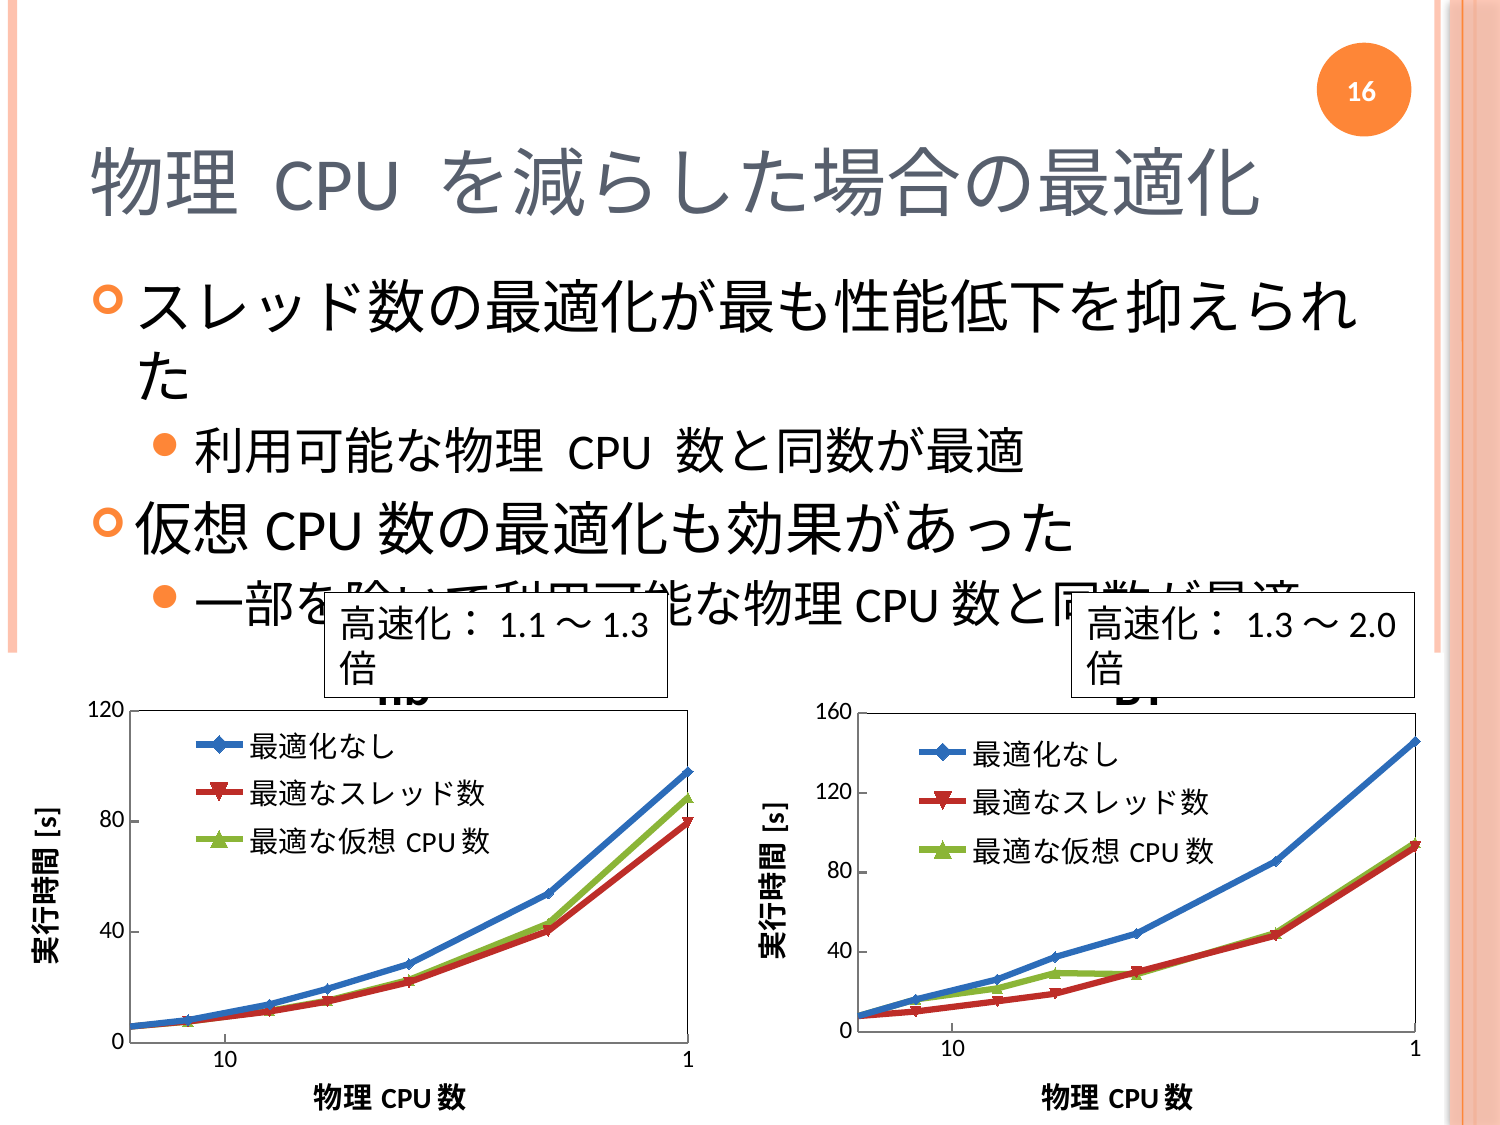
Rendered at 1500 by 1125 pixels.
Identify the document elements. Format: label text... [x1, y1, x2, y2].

text_box [1341, 40, 1387, 46]
text_box 高速化：1.3〜2.0倍 [1071, 592, 1415, 649]
chart [3, 651, 714, 1125]
text_box [1341, 133, 1387, 139]
list スレッド数の最適化が最も性能低下を抑えられた 利用可能な物理 CPU 数と同数が最適 仮想CPU数の最適化も効果があった 一部を除いて利用可能な物理CPU数と同数が最適 [75, 262, 1400, 1062]
text_box 高速化：1.1〜1.3倍 [324, 592, 668, 649]
title 物理 CPU を減らした場合の最適化 [75, 45, 1365, 233]
slide_number 16 [1311, 46, 1412, 133]
chart [734, 651, 1445, 1125]
